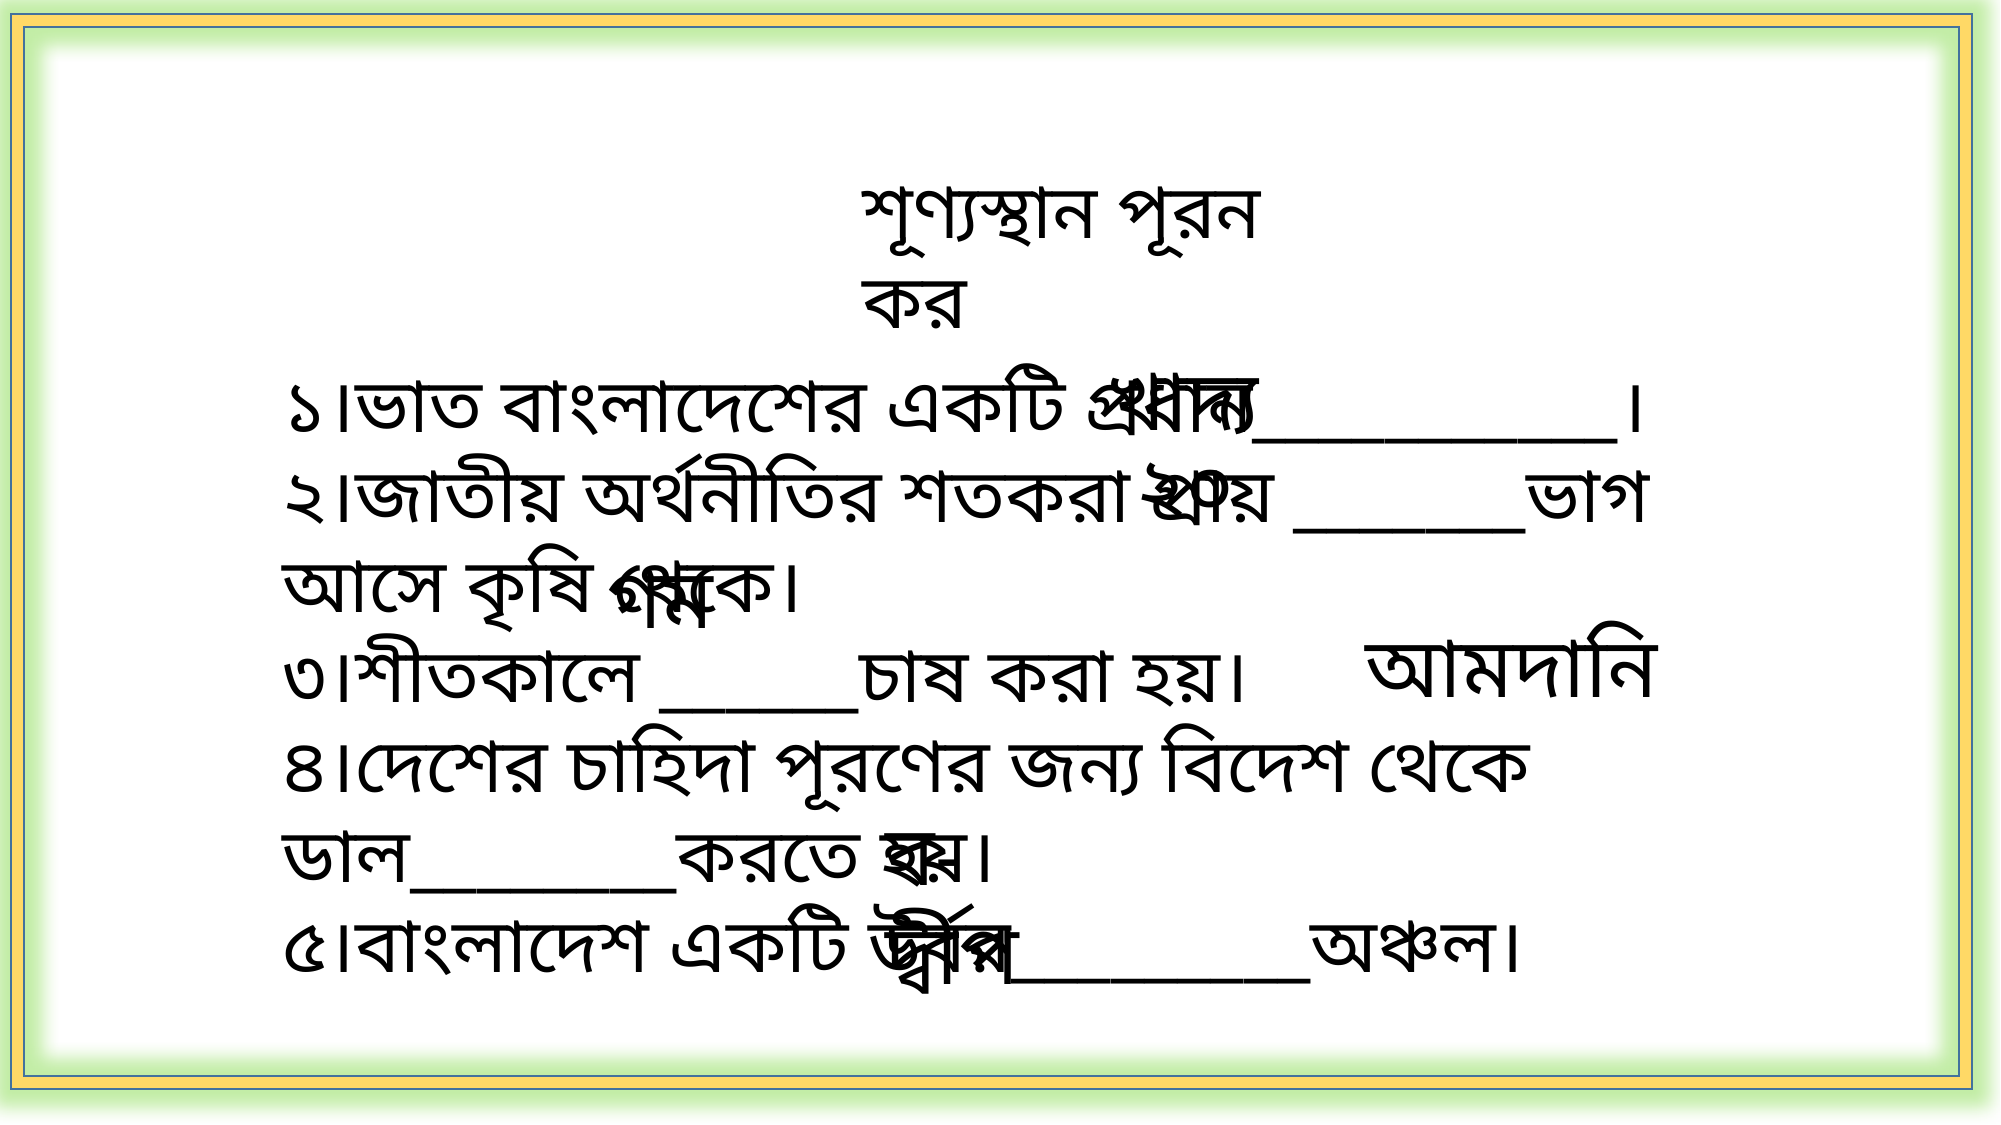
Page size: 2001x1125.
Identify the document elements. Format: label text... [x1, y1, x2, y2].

text_box ২০ [1121, 424, 1338, 540]
text_box ১।ভাত বাংলাদেশের একটি প্রধান___________। ২।জাতীয় অর্থনীতির শতকরা প্রায় _______ভাগ আসে কৃষি থেকে। ৩।শীতকালে ______চাষ করা হয়। ৪।দেশের চাহিদা পূরণের জন্য বিদেশ থেকে ডাল________করতে হয়। ৫।বাংলাদেশ একটি উর্বর_________অঞ্চল। [267, 350, 1796, 996]
text_box ব- দ্বীপ [870, 794, 1129, 1009]
text_box [10, 13, 1973, 1090]
text_box শূণ্যস্থান পূরন কর [847, 155, 1338, 350]
text_box আমদানি [1350, 607, 1681, 722]
text_box গম [592, 537, 809, 653]
text_box খাদ্য [1092, 339, 1309, 455]
